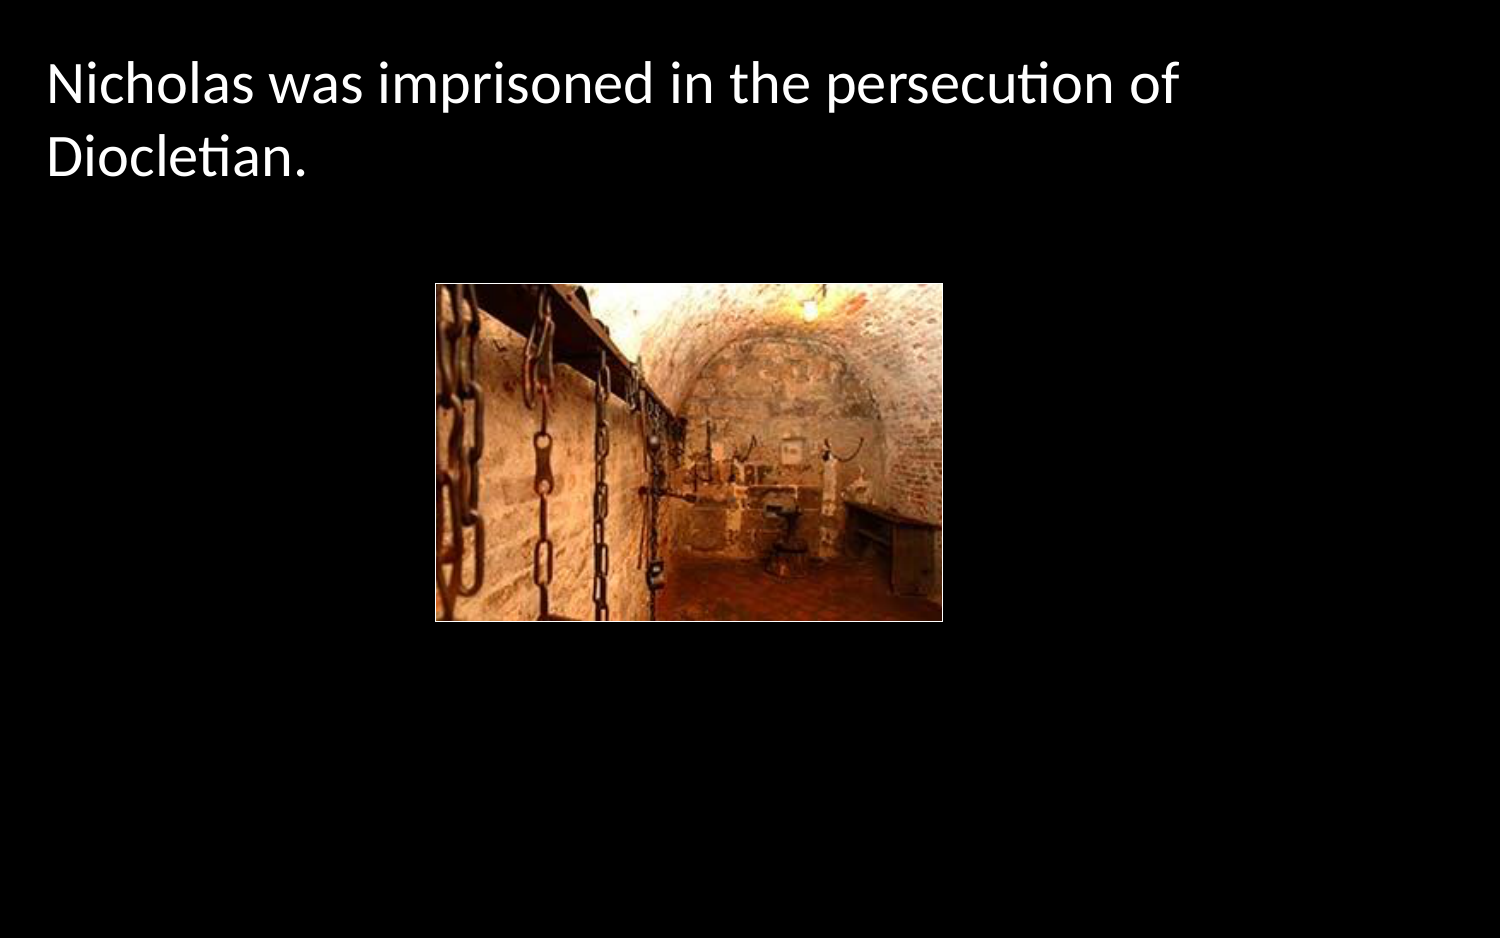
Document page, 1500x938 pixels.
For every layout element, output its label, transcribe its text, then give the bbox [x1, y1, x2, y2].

text_box Nicholas was imprisoned in the persecution of Diocletian. [31, 36, 1446, 196]
picture [435, 282, 943, 623]
